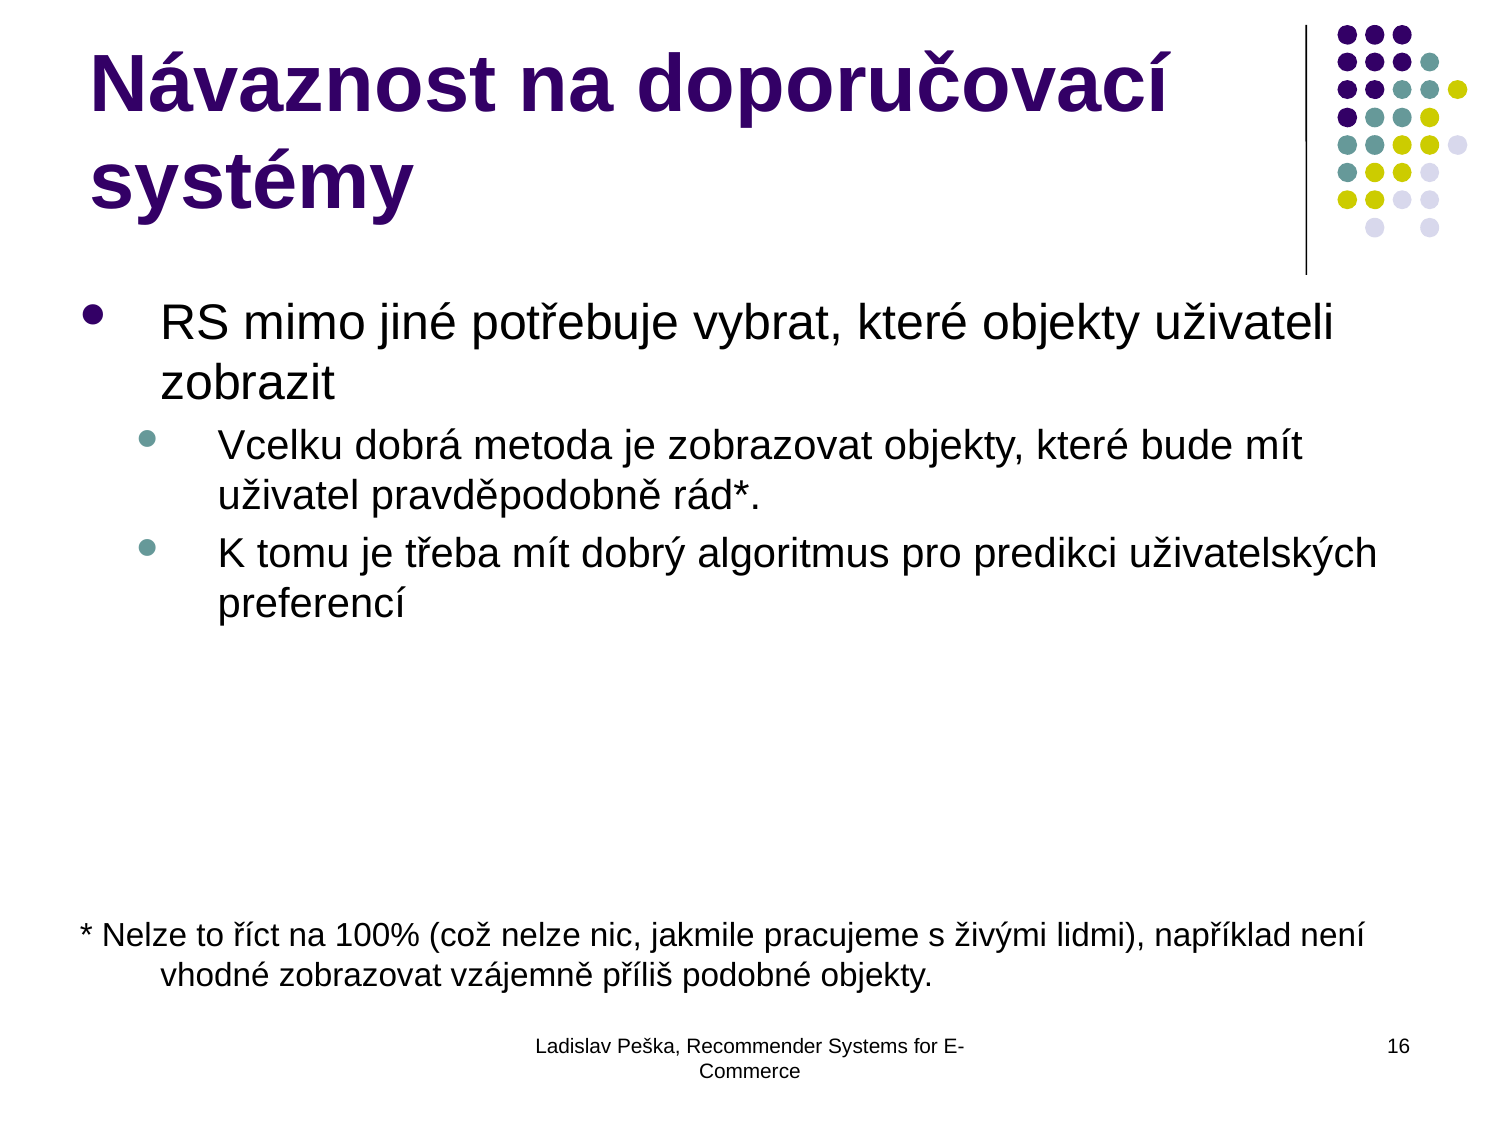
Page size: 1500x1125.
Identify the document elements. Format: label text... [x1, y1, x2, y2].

footer Ladislav Peška, Recommender Systems for E-Commerce [512, 1024, 988, 1101]
text_box Návaznost na doporučovací systémy [75, 20, 1313, 233]
list RS mimo jiné potřebuje vybrat, které objekty uživateli zobrazit Vcelku dobrá metoda je zobrazovat objekty, které bude mít uživatel pravděpodobně rád*. K tomu je třeba mít dobrý algoritmus pro predikci uživatelských preferencí * Nelze to říct na 100% (což nelze nic, jakmile pracujeme s živými lidmi), například není vhodné zobrazovat vzájemně příliš podobné objekty. [64, 281, 1460, 1006]
slide_number 16 [1074, 1024, 1426, 1101]
